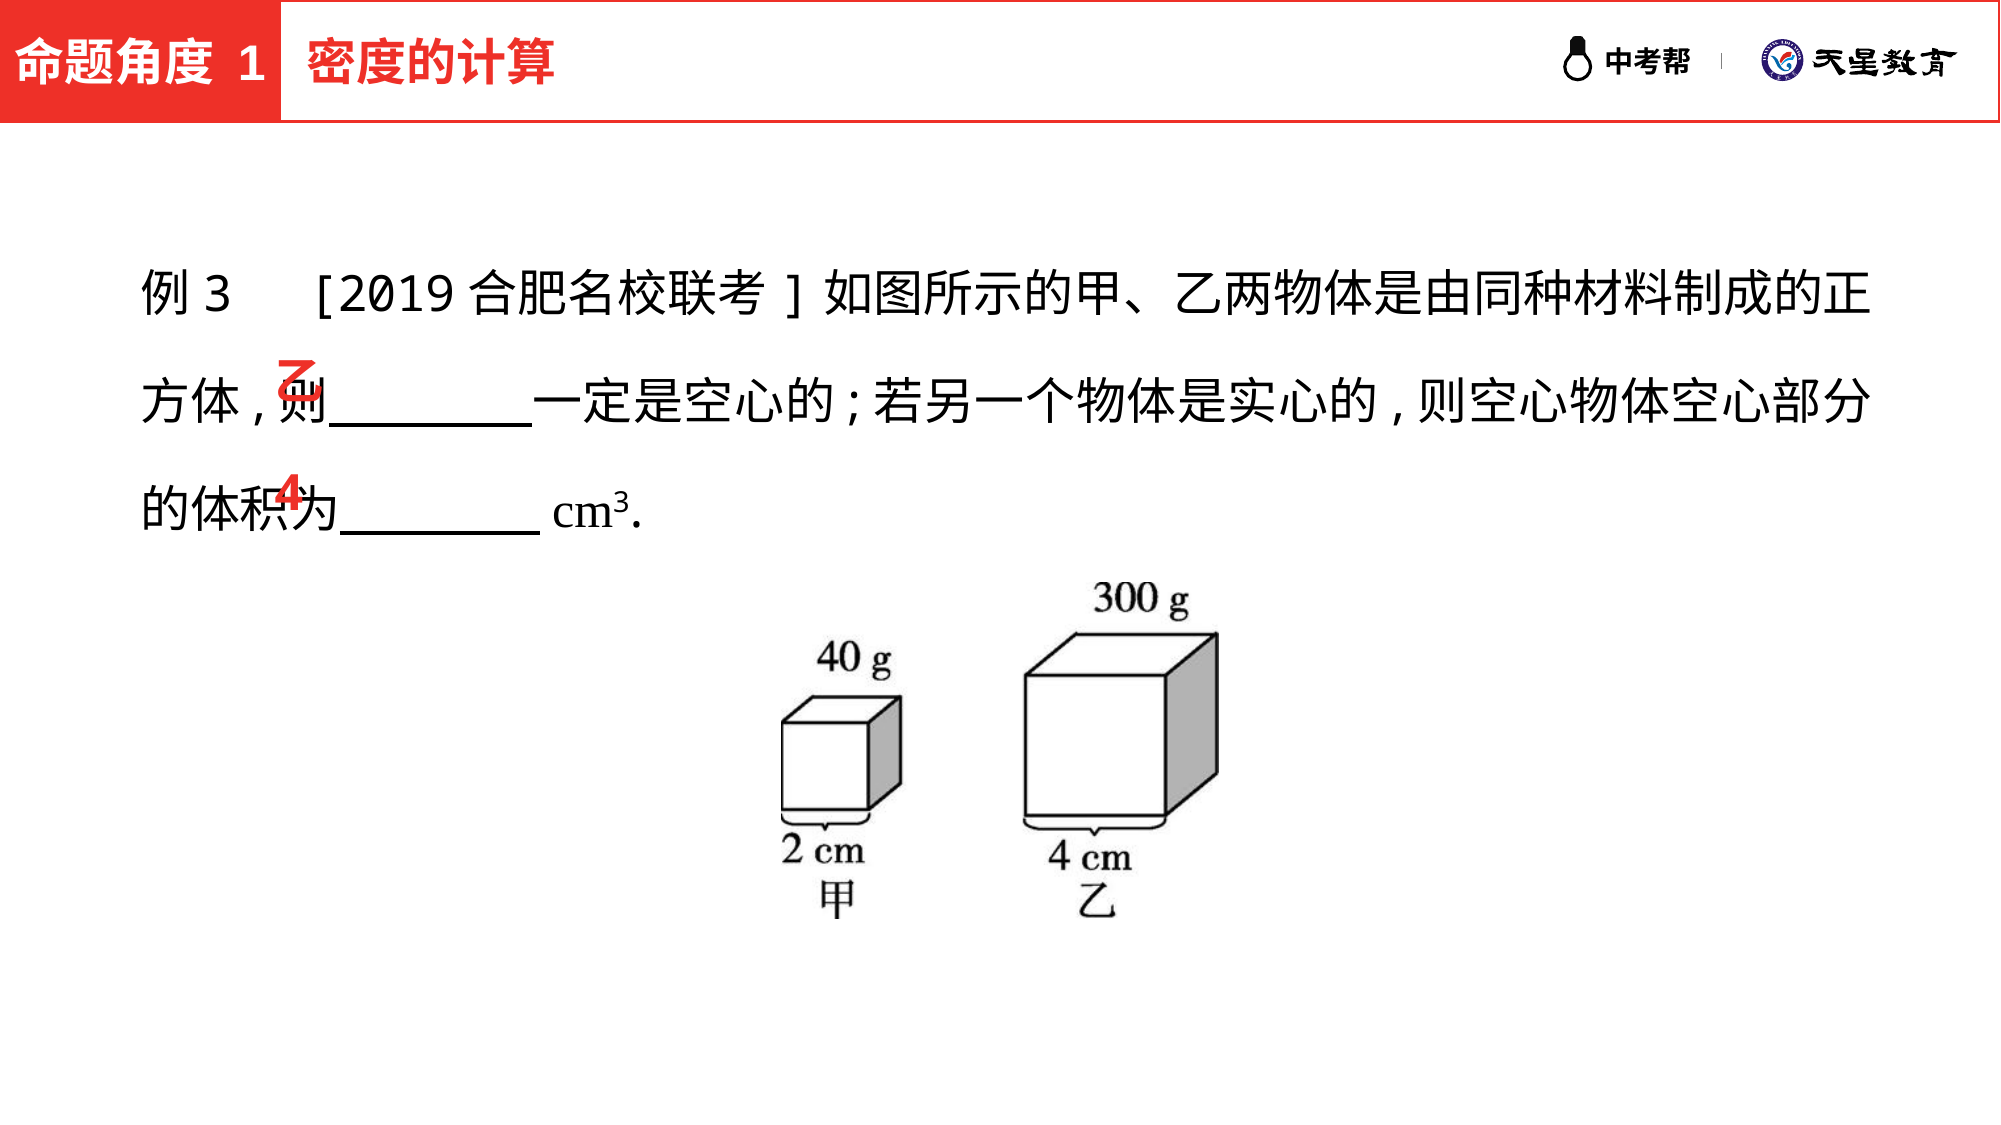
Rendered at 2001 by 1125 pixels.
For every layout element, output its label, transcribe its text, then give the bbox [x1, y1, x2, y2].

text_box 乙 [259, 342, 343, 417]
text_box 密度的计算 [276, 0, 2000, 123]
text_box 4 [259, 453, 324, 529]
text_box 例3 [2019合肥名校联考]如图所示的甲、乙两物体是由同种材料制成的正方体,则 一定是空心的;若另一个物体是实心的,则空心物体空心部分的体积为 cm3. [125, 206, 1888, 545]
text_box 命题角度 1 [1, 0, 280, 122]
picture [781, 582, 1219, 919]
